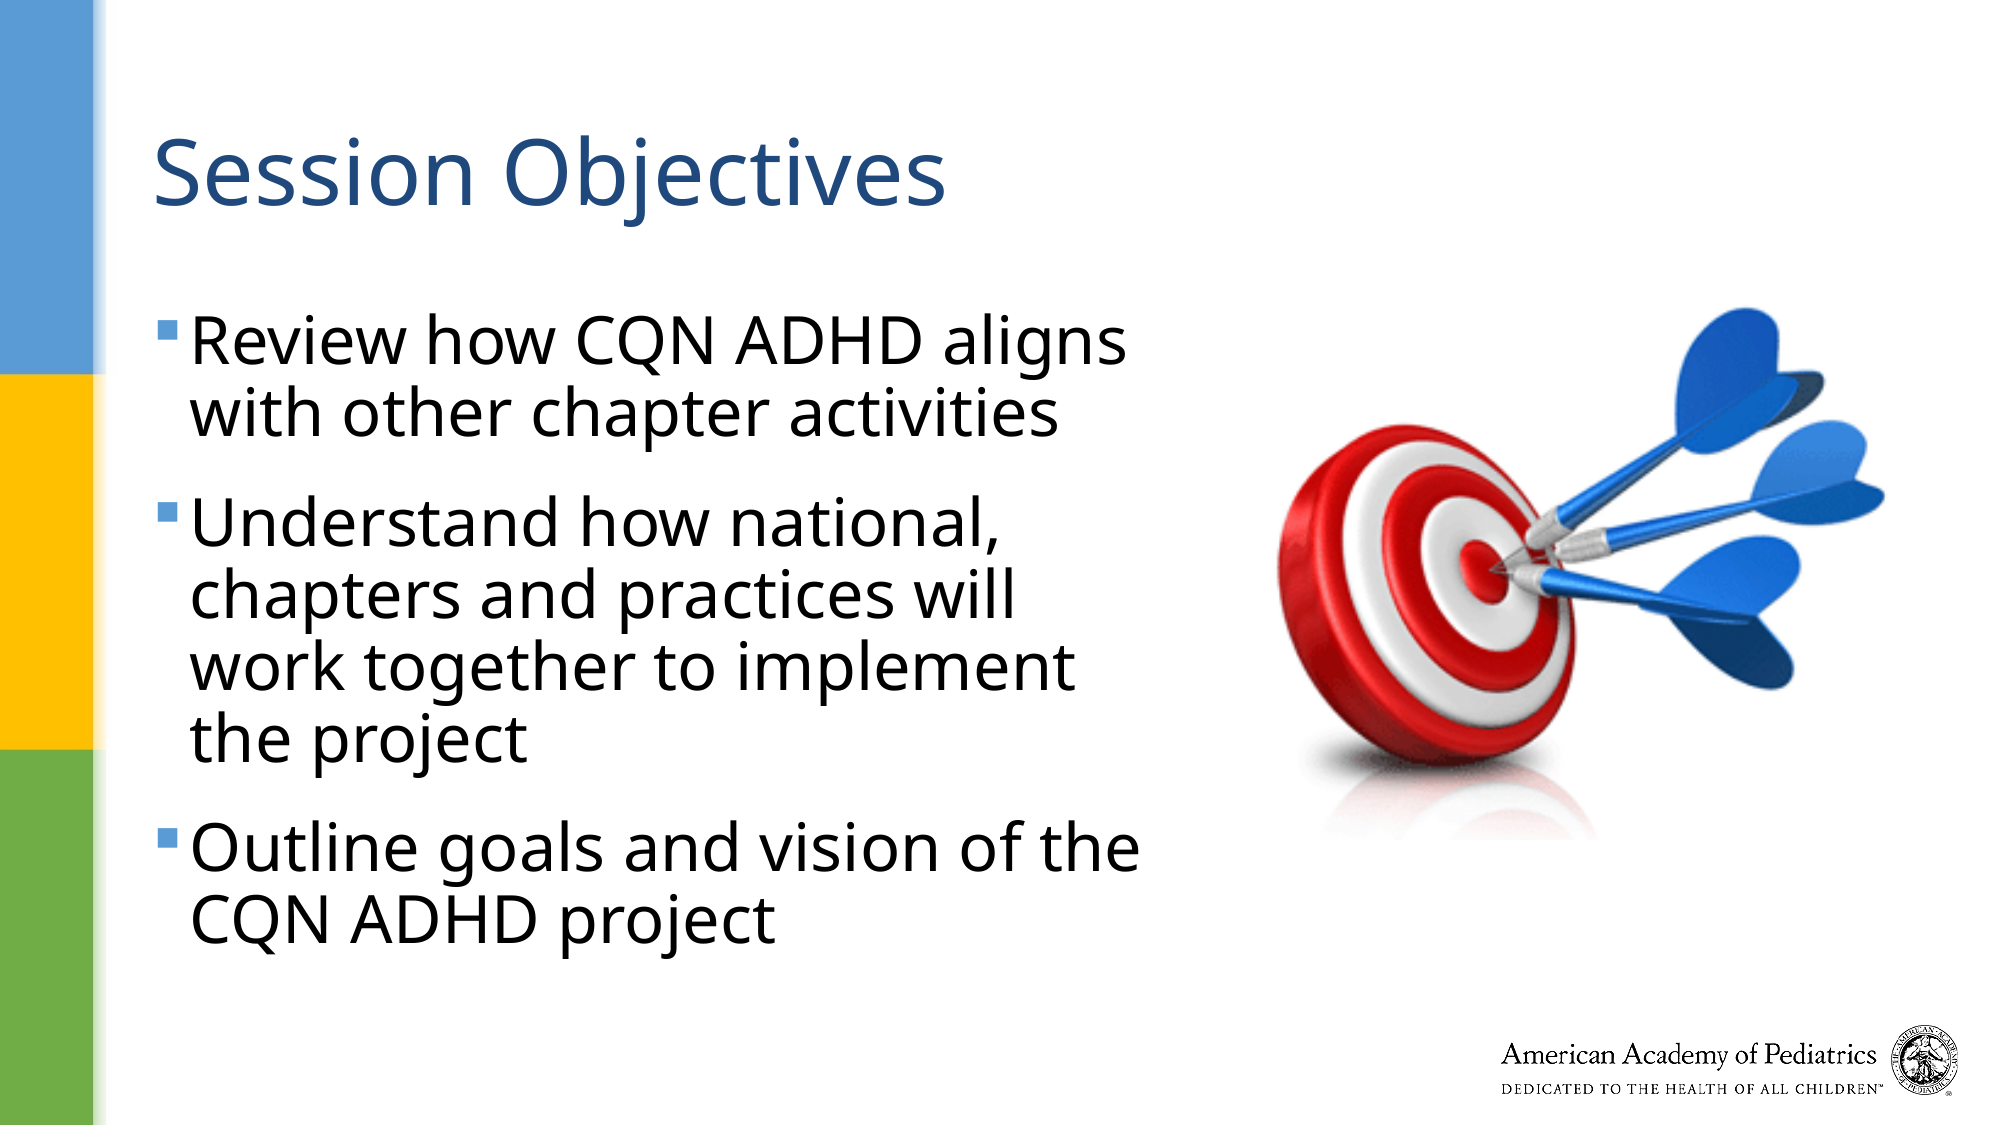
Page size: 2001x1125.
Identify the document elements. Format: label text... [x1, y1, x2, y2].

title Session Objectives [137, 59, 1863, 278]
picture [0, 0, 2001, 1125]
list Review how CQN ADHD aligns with other chapter activities Understand how national, chapters and practices will work together to implement the project Outline goals and vision of the CQN ADHD project [137, 299, 1174, 1014]
